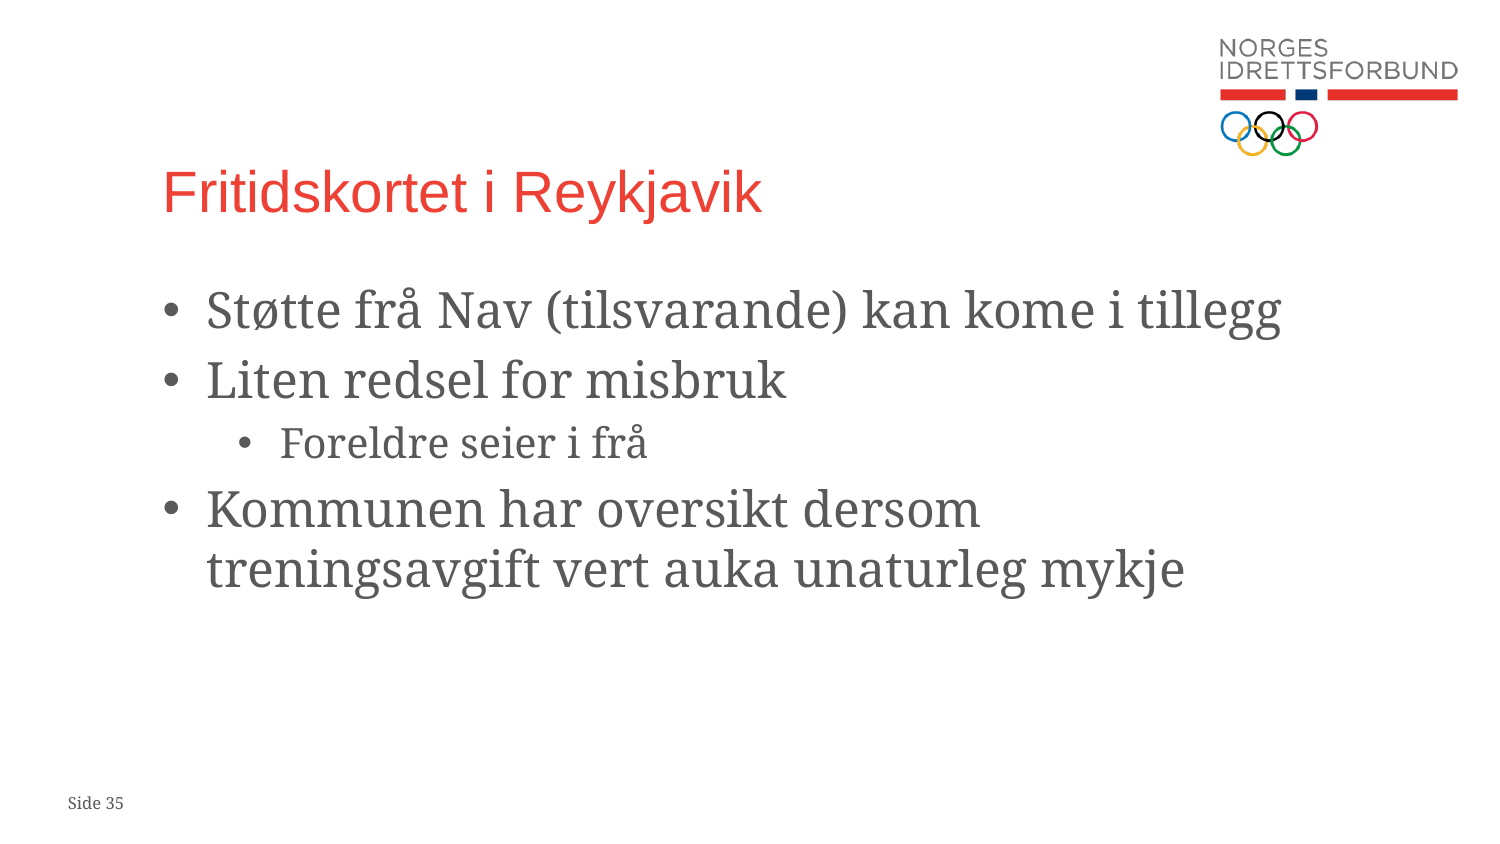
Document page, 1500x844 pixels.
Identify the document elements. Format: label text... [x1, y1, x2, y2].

title Fritidskortet i Reykjavik [147, 147, 1093, 254]
picture [1189, 8, 1488, 186]
list Støtte frå Nav (tilsvarande) kan kome i tillegg Liten redsel for misbruk Foreldre seier i frå Kommunen har oversikt dersom treningsavgift vert auka unaturleg mykje [147, 271, 1341, 732]
